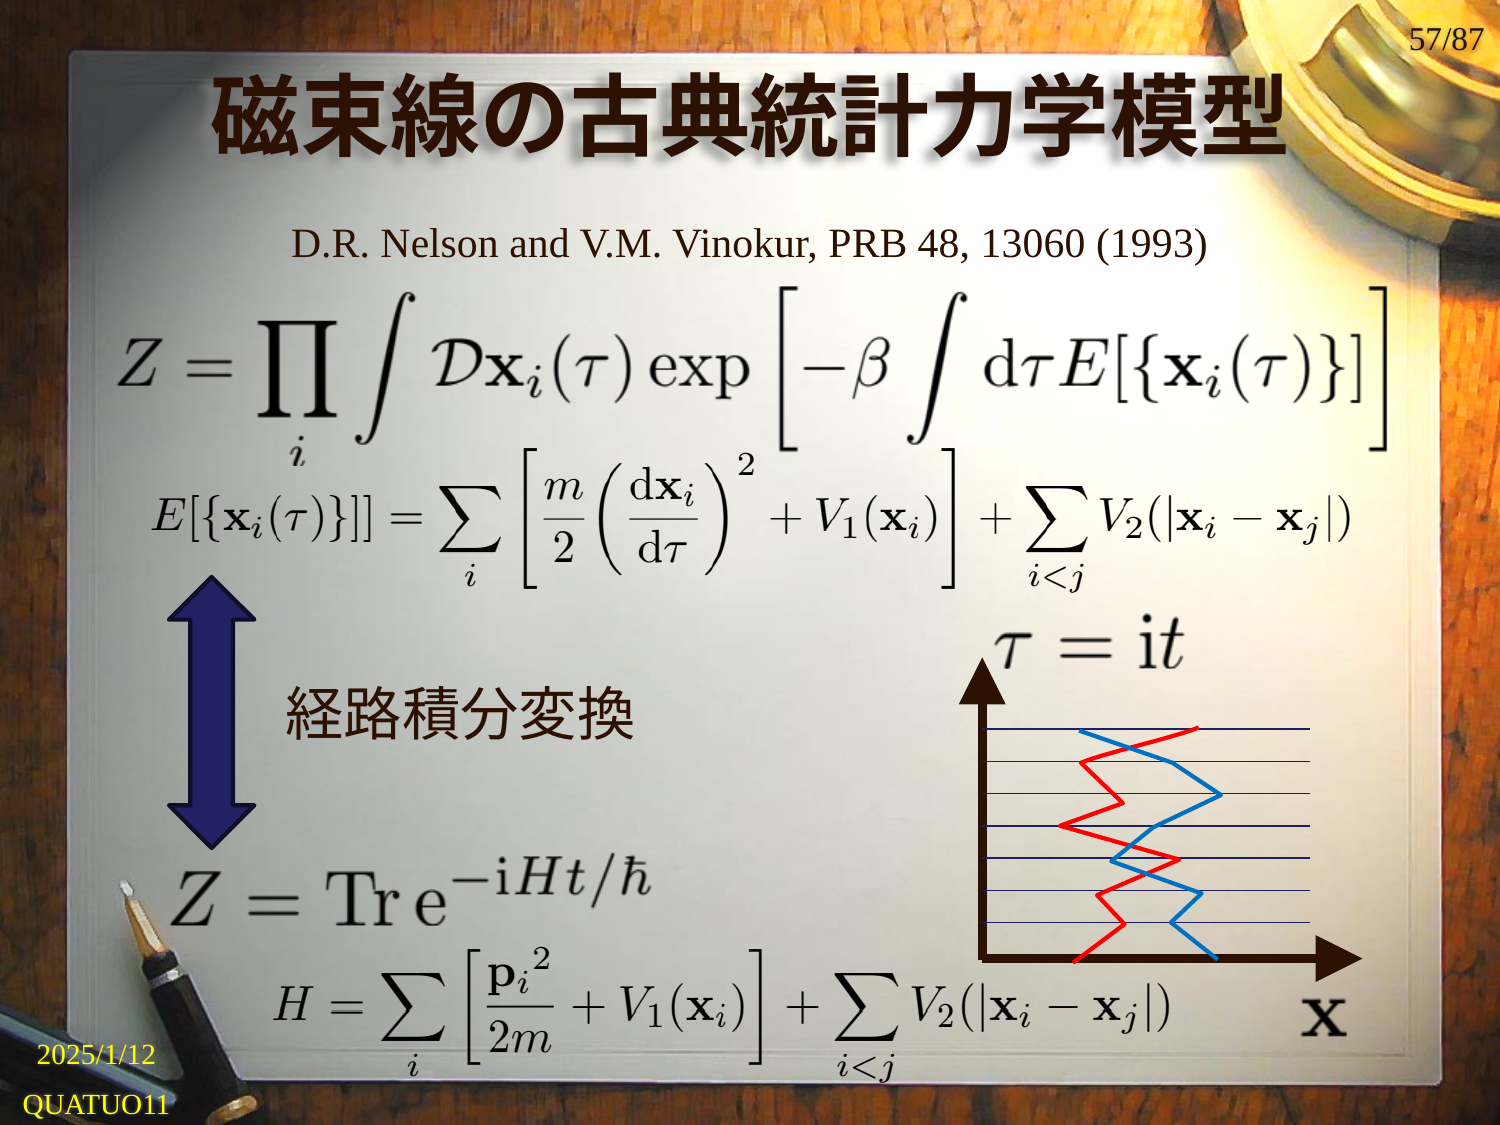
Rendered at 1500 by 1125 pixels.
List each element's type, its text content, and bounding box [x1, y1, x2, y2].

picture [0, 0, 1500, 1125]
text_box 経路積分変換 [271, 669, 651, 755]
text_box D.R. Nelson and V.M. Vinokur, PRB 48, 13060 (1993) [276, 208, 1224, 273]
slide_number 56/87 [1340, 0, 1500, 75]
title 磁束線の古典統計力学模型 [76, 19, 1424, 209]
footer QUATUO11 [0, 1077, 193, 1125]
text_box [167, 602, 257, 840]
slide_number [0, 1028, 193, 1076]
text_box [981, 607, 1363, 1037]
